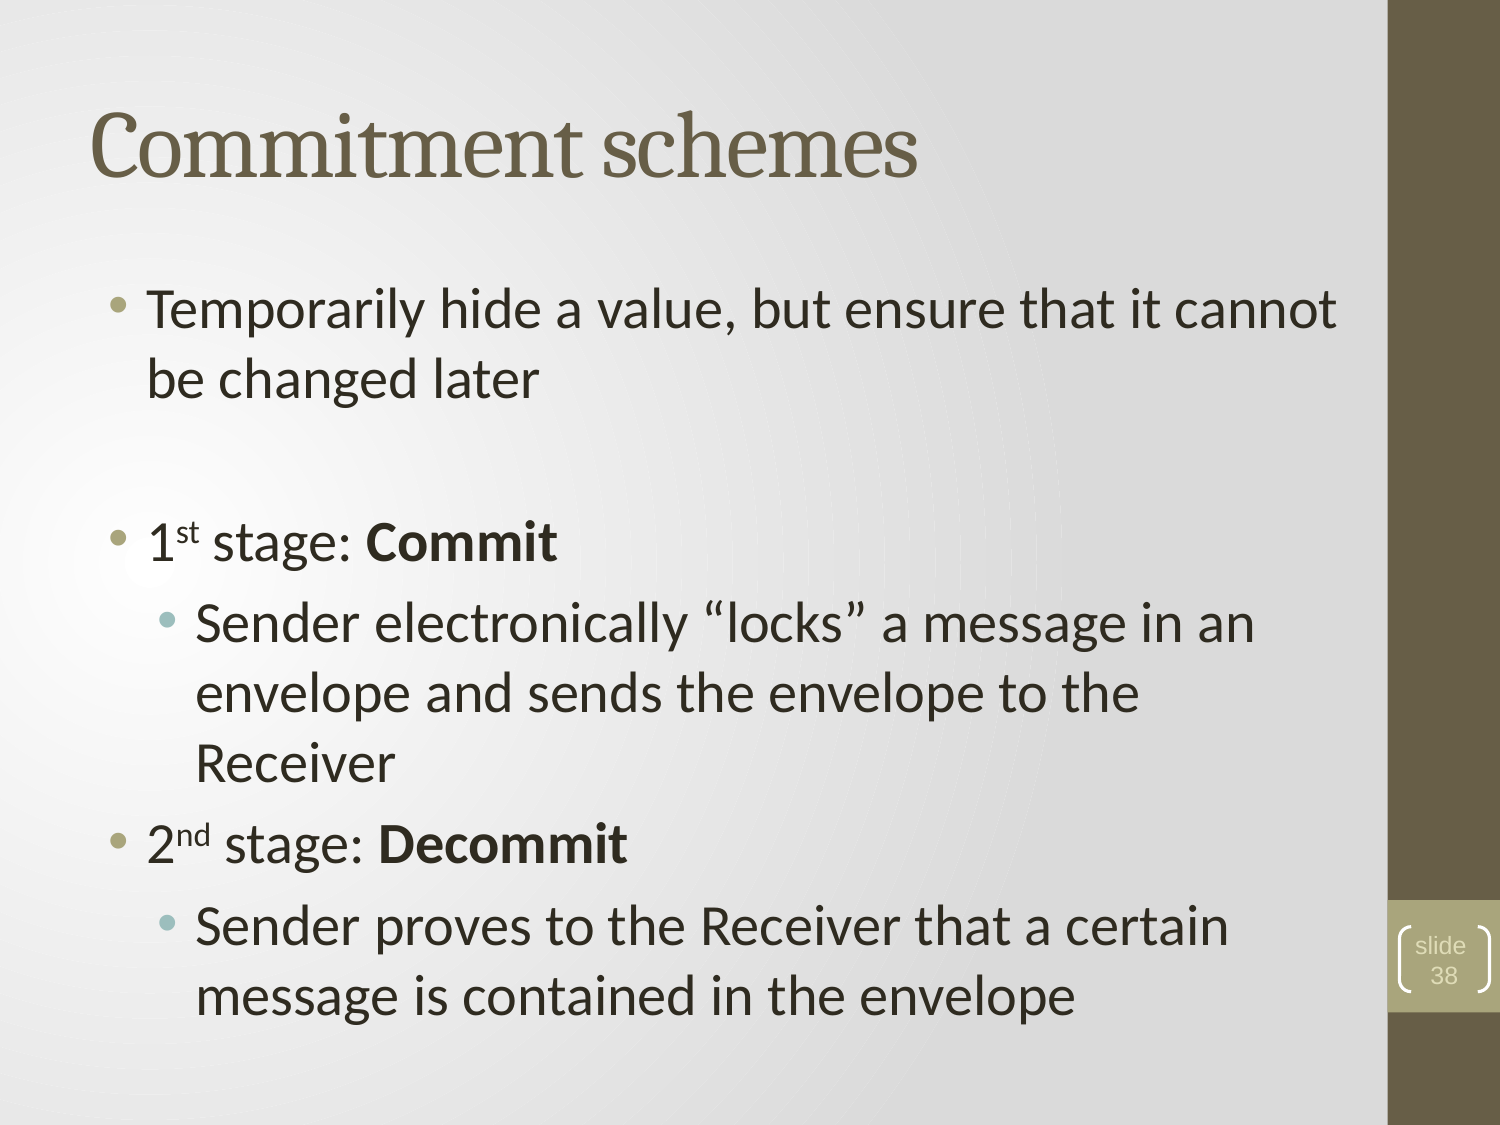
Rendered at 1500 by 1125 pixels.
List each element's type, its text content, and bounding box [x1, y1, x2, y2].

list Temporarily hide a value, but ensure that it cannot be changed later 1st stage: Commit Sender electronically “locks” a message in an envelope and sends the envelope to the Receiver 2nd stage: Decommit Sender proves to the Receiver that a certain message is contained in the envelope [75, 262, 1365, 1088]
slide_number slide 38 [1397, 925, 1492, 994]
title Commitment schemes [75, 45, 1325, 233]
